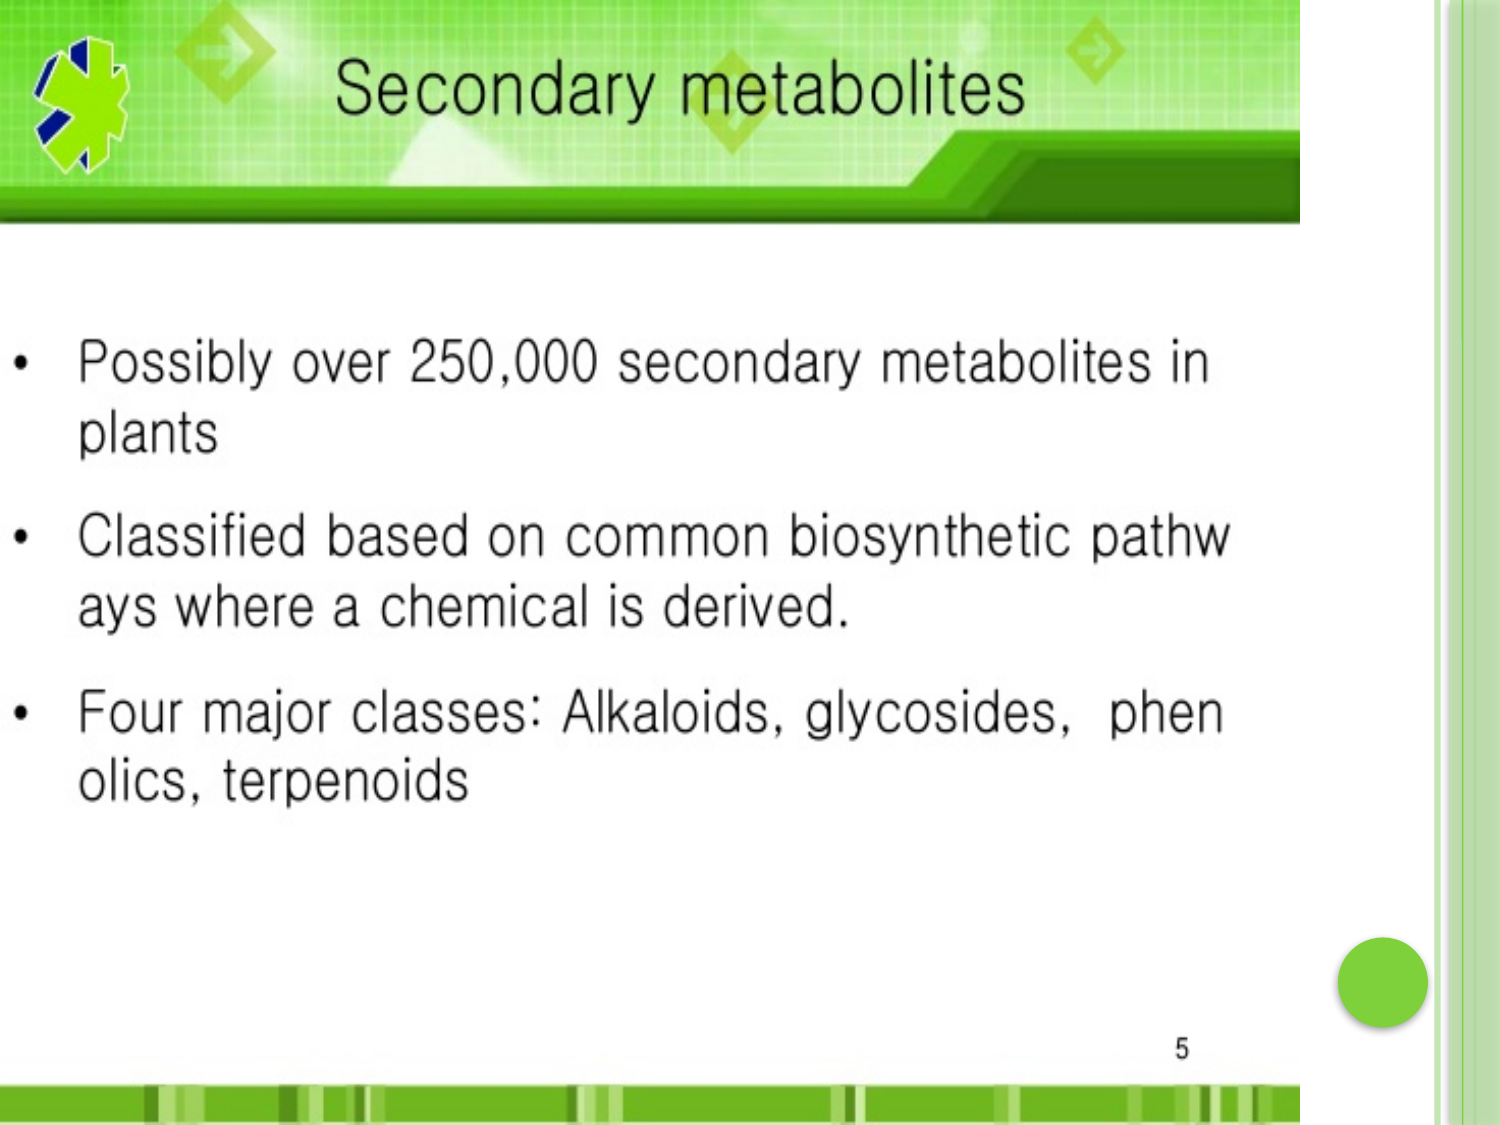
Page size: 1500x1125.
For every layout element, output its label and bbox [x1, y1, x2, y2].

picture [0, 0, 1301, 1125]
